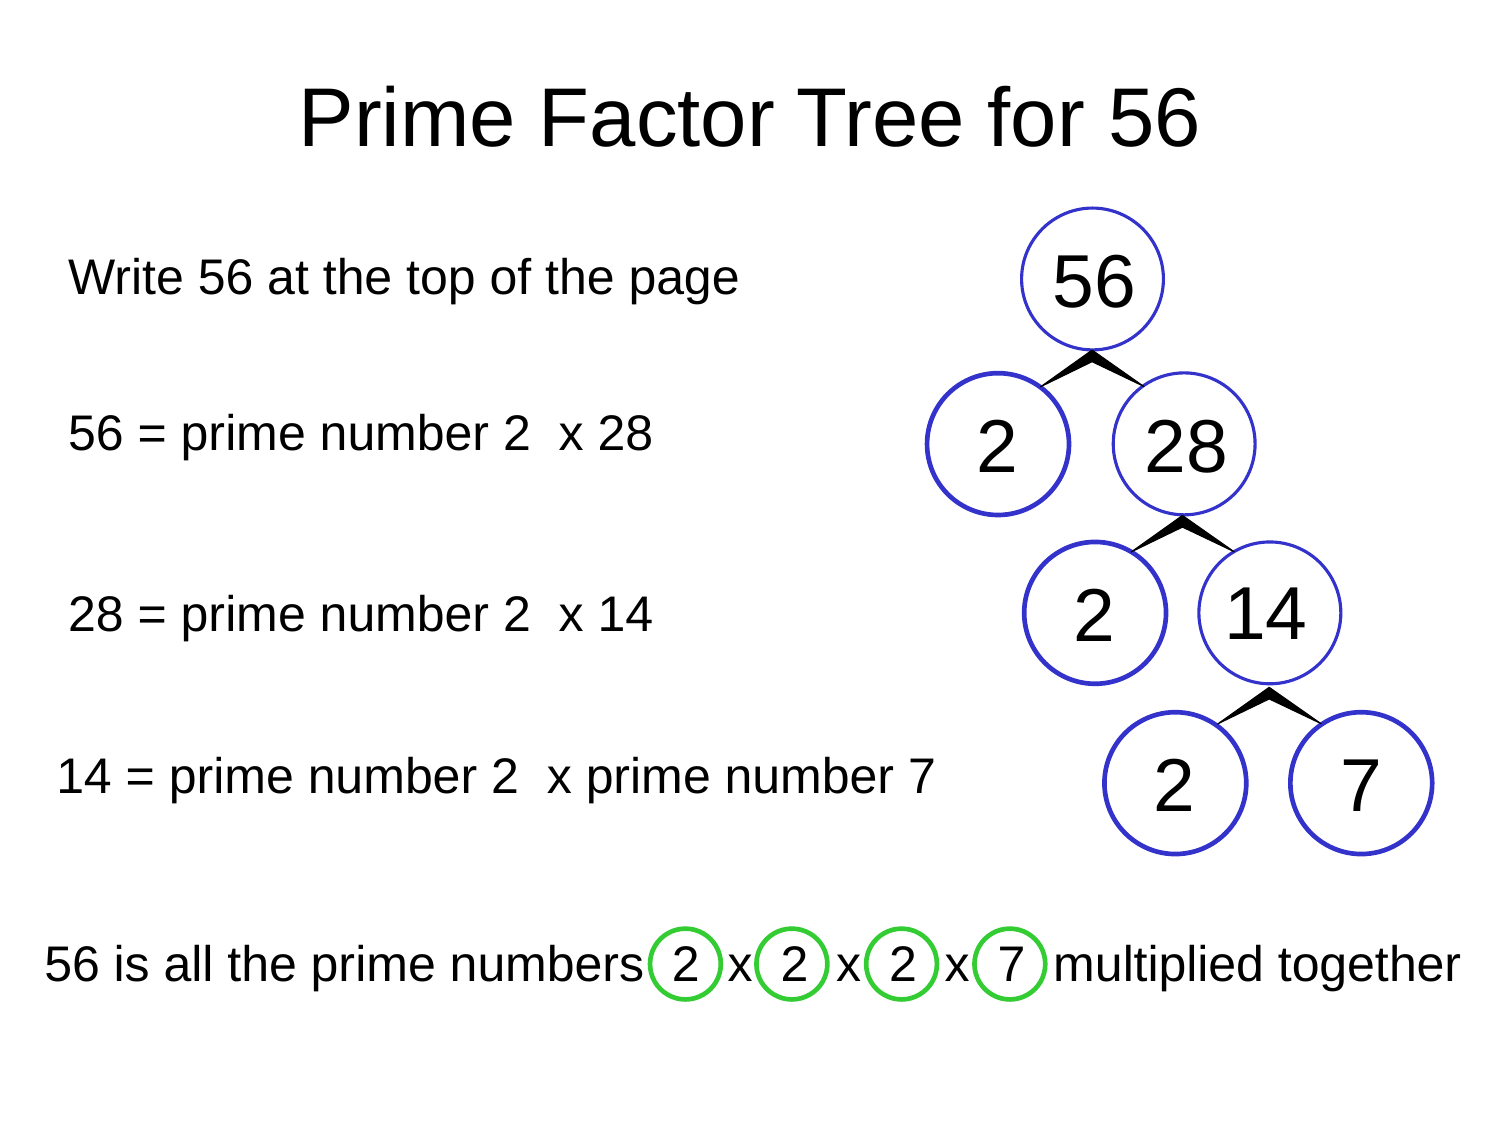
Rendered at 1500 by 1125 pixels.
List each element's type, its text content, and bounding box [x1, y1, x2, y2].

text_box 28 [1231, 389, 1244, 404]
text_box [1021, 208, 1164, 350]
text_box 56 [1038, 224, 1046, 232]
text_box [649, 928, 1046, 1000]
text_box 56 [1142, 320, 1152, 331]
text_box [1024, 541, 1167, 684]
text_box 56 [1139, 224, 1152, 238]
text_box 14 [1209, 651, 1217, 662]
text_box Write 56 at the top of the page [53, 236, 756, 312]
text_box [927, 373, 1070, 516]
text_box 14 [1209, 556, 1226, 574]
text_box 56 is all the prime numbers 2 x 2 x 2 x 7 multiplied together [29, 924, 1477, 1000]
text_box [1040, 350, 1144, 387]
text_box 14 = prime number 2 x prime number 7 [41, 735, 952, 811]
text_box 28 [1129, 389, 1138, 398]
text_box 28 [1234, 484, 1244, 496]
text_box 28 = prime number 2 x 14 [53, 574, 669, 650]
title Prime Factor Tree for 56 [75, 19, 1425, 207]
text_box 14 [1314, 556, 1323, 564]
text_box [1113, 372, 1256, 515]
text_box [1130, 515, 1235, 553]
text_box [1217, 687, 1322, 724]
text_box [1104, 712, 1247, 855]
text_box 56 = prime number 2 x 28 [53, 392, 669, 468]
text_box [1198, 541, 1341, 684]
text_box [1290, 712, 1433, 855]
